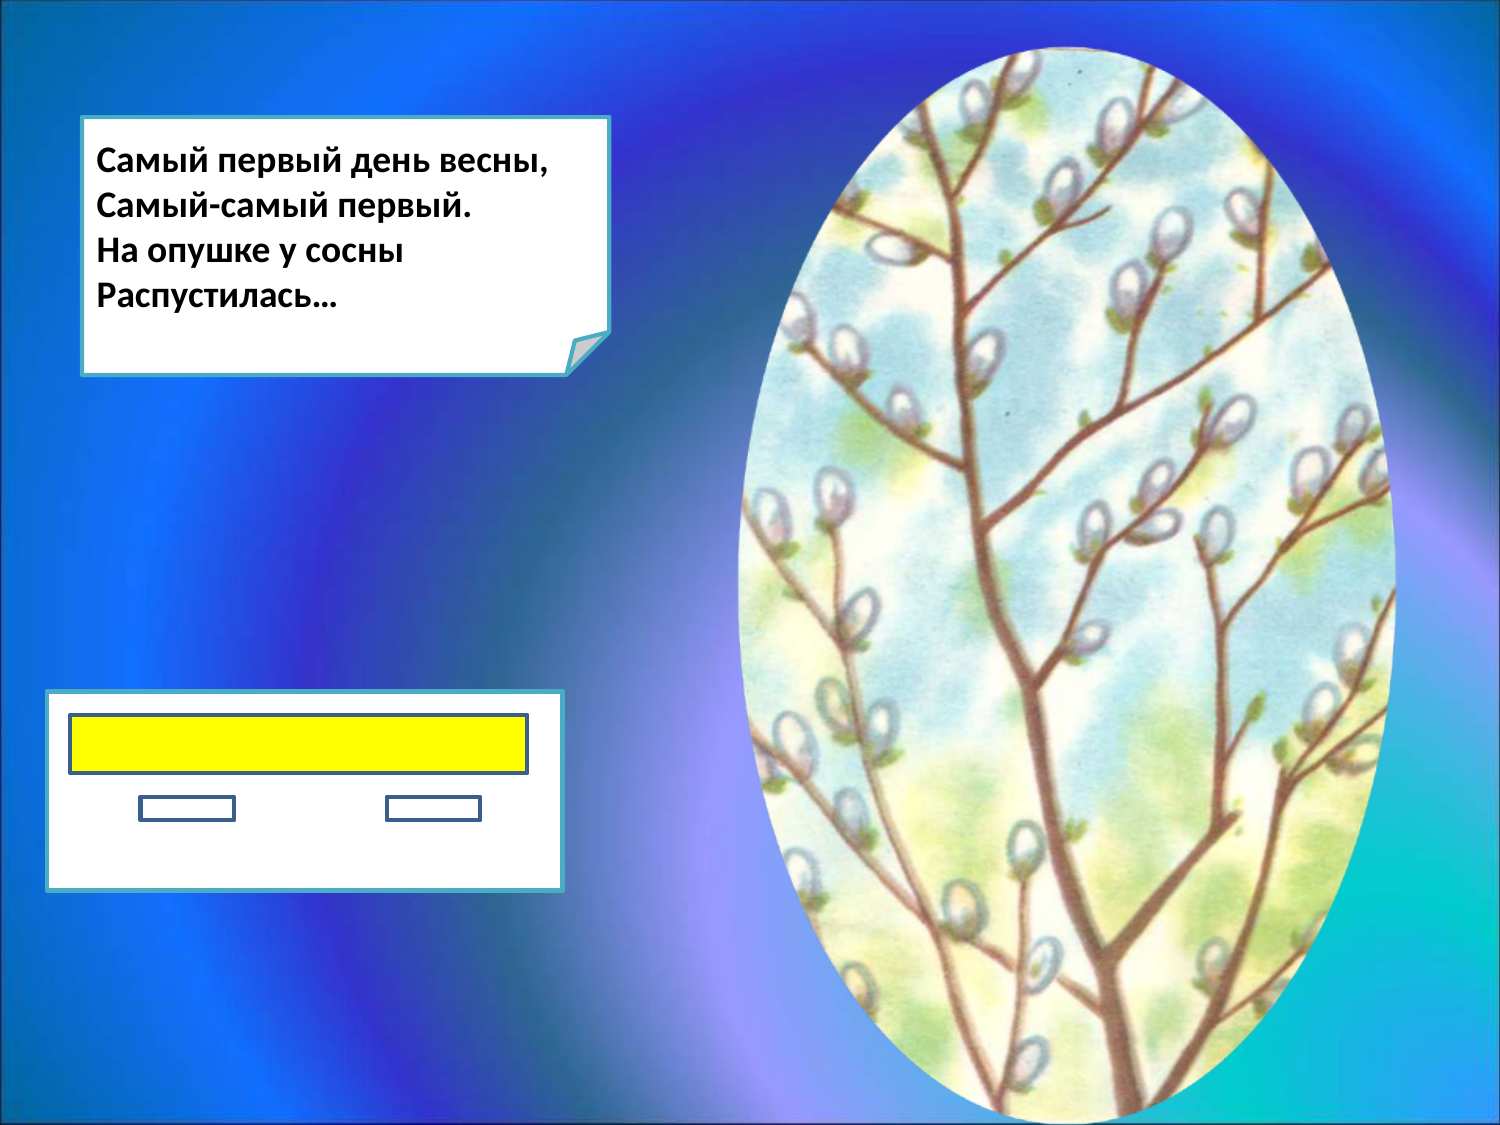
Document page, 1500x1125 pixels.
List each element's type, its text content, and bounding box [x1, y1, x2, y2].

text_box Самый первый день весны, Самый-самый первый. На опушке у сосны Распустилась… [79, 115, 612, 378]
text_box [138, 795, 236, 822]
text_box [45, 689, 565, 893]
text_box [68, 713, 529, 775]
picture [0, 0, 1500, 1125]
text_box [385, 795, 482, 822]
